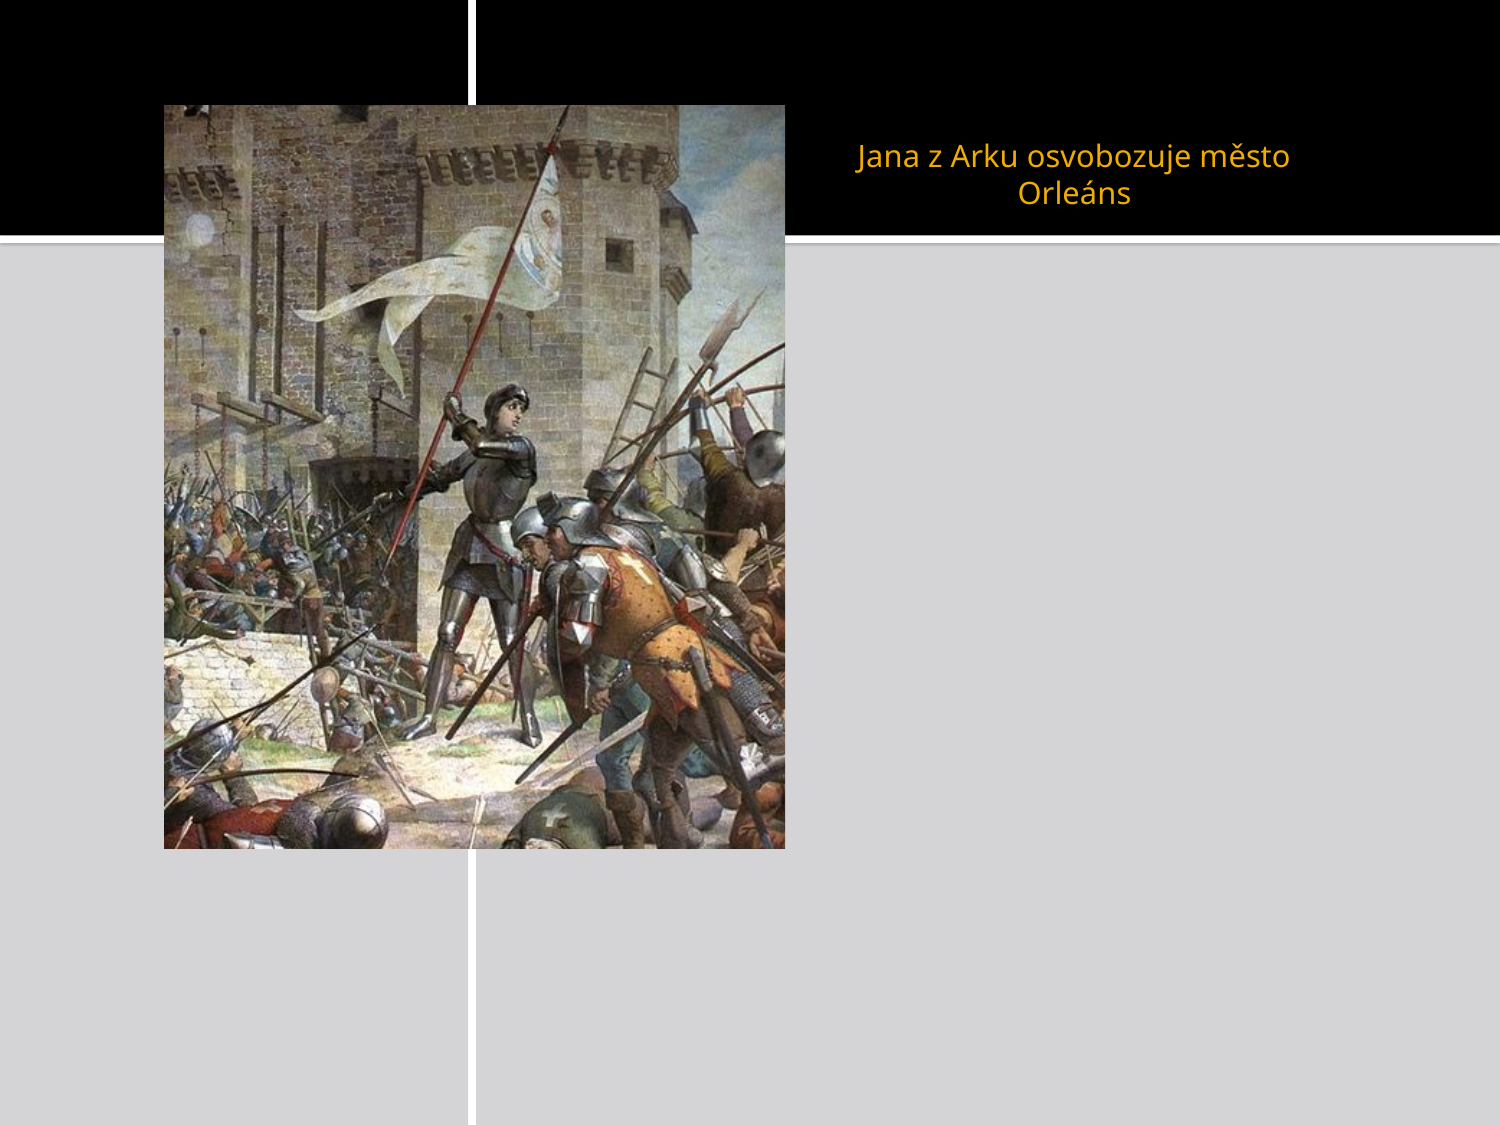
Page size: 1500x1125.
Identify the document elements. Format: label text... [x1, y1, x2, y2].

title Jana z Arku osvobozuje město Orleáns [796, 128, 1348, 211]
picture [164, 105, 786, 849]
